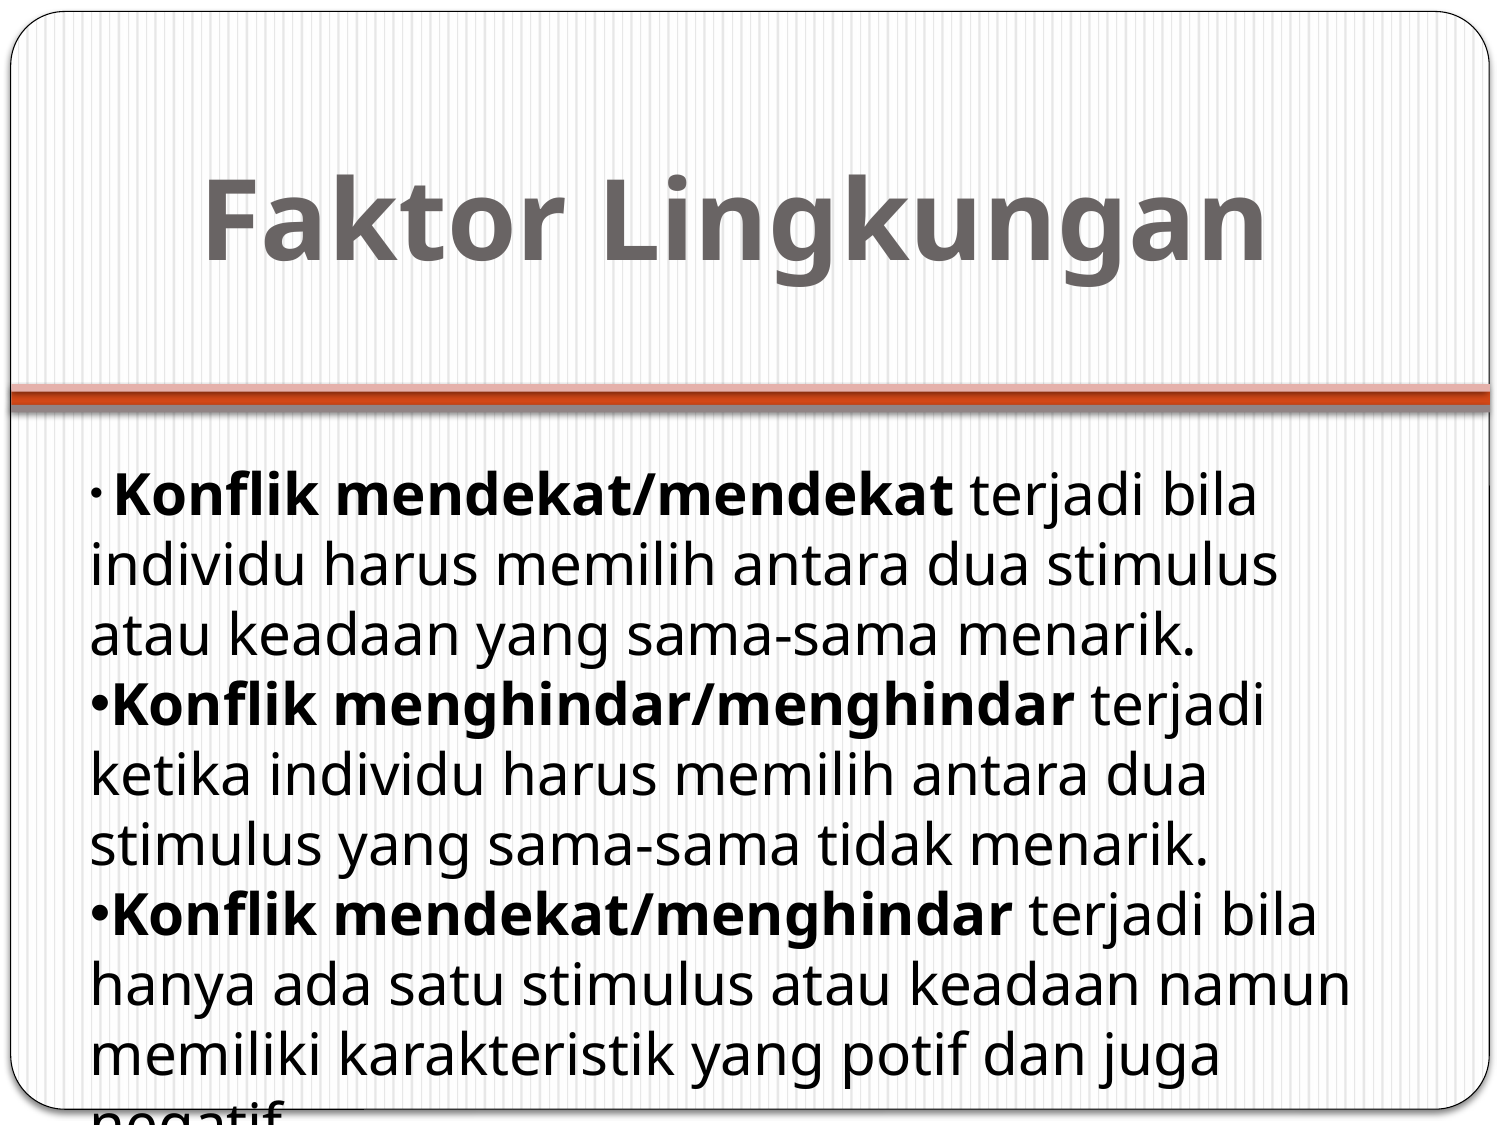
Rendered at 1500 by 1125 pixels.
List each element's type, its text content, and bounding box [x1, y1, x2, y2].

text_box Konflik mendekat/mendekat terjadi bila individu harus memilih antara dua stimulus atau keadaan yang sama-sama menarik. Konflik menghindar/menghindar terjadi ketika individu harus memilih antara dua stimulus yang sama-sama tidak menarik. Konflik mendekat/menghindar terjadi bila hanya ada satu stimulus atau keadaan namun memiliki karakteristik yang potif dan juga negatif. [75, 449, 1400, 1125]
title Faktor Lingkungan [112, 75, 1388, 299]
